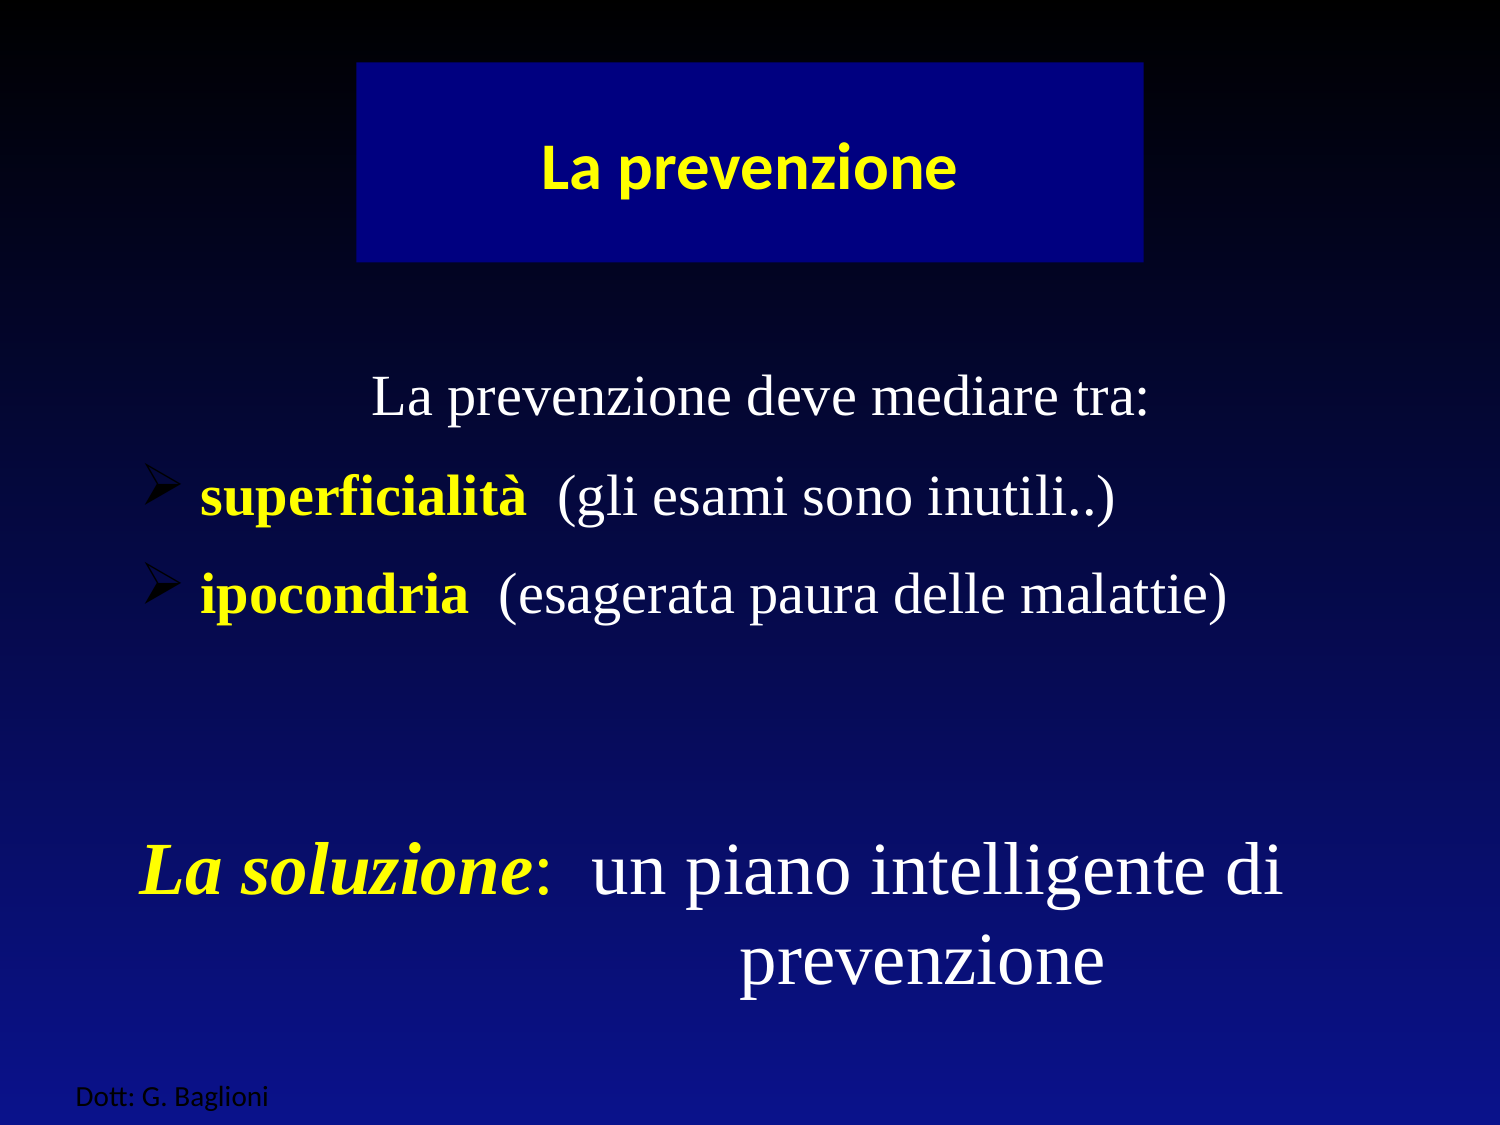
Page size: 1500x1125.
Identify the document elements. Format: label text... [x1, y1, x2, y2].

text_box La soluzione: un piano intelligente di prevenzione [125, 812, 1375, 1008]
title La prevenzione [356, 62, 1144, 263]
text_box La prevenzione deve mediare tra: superficialità (gli esami sono inutili..) ipocondria (esagerata paura delle malattie) [125, 350, 1375, 634]
text_box Dott: G. Baglioni [0, 1065, 410, 1125]
